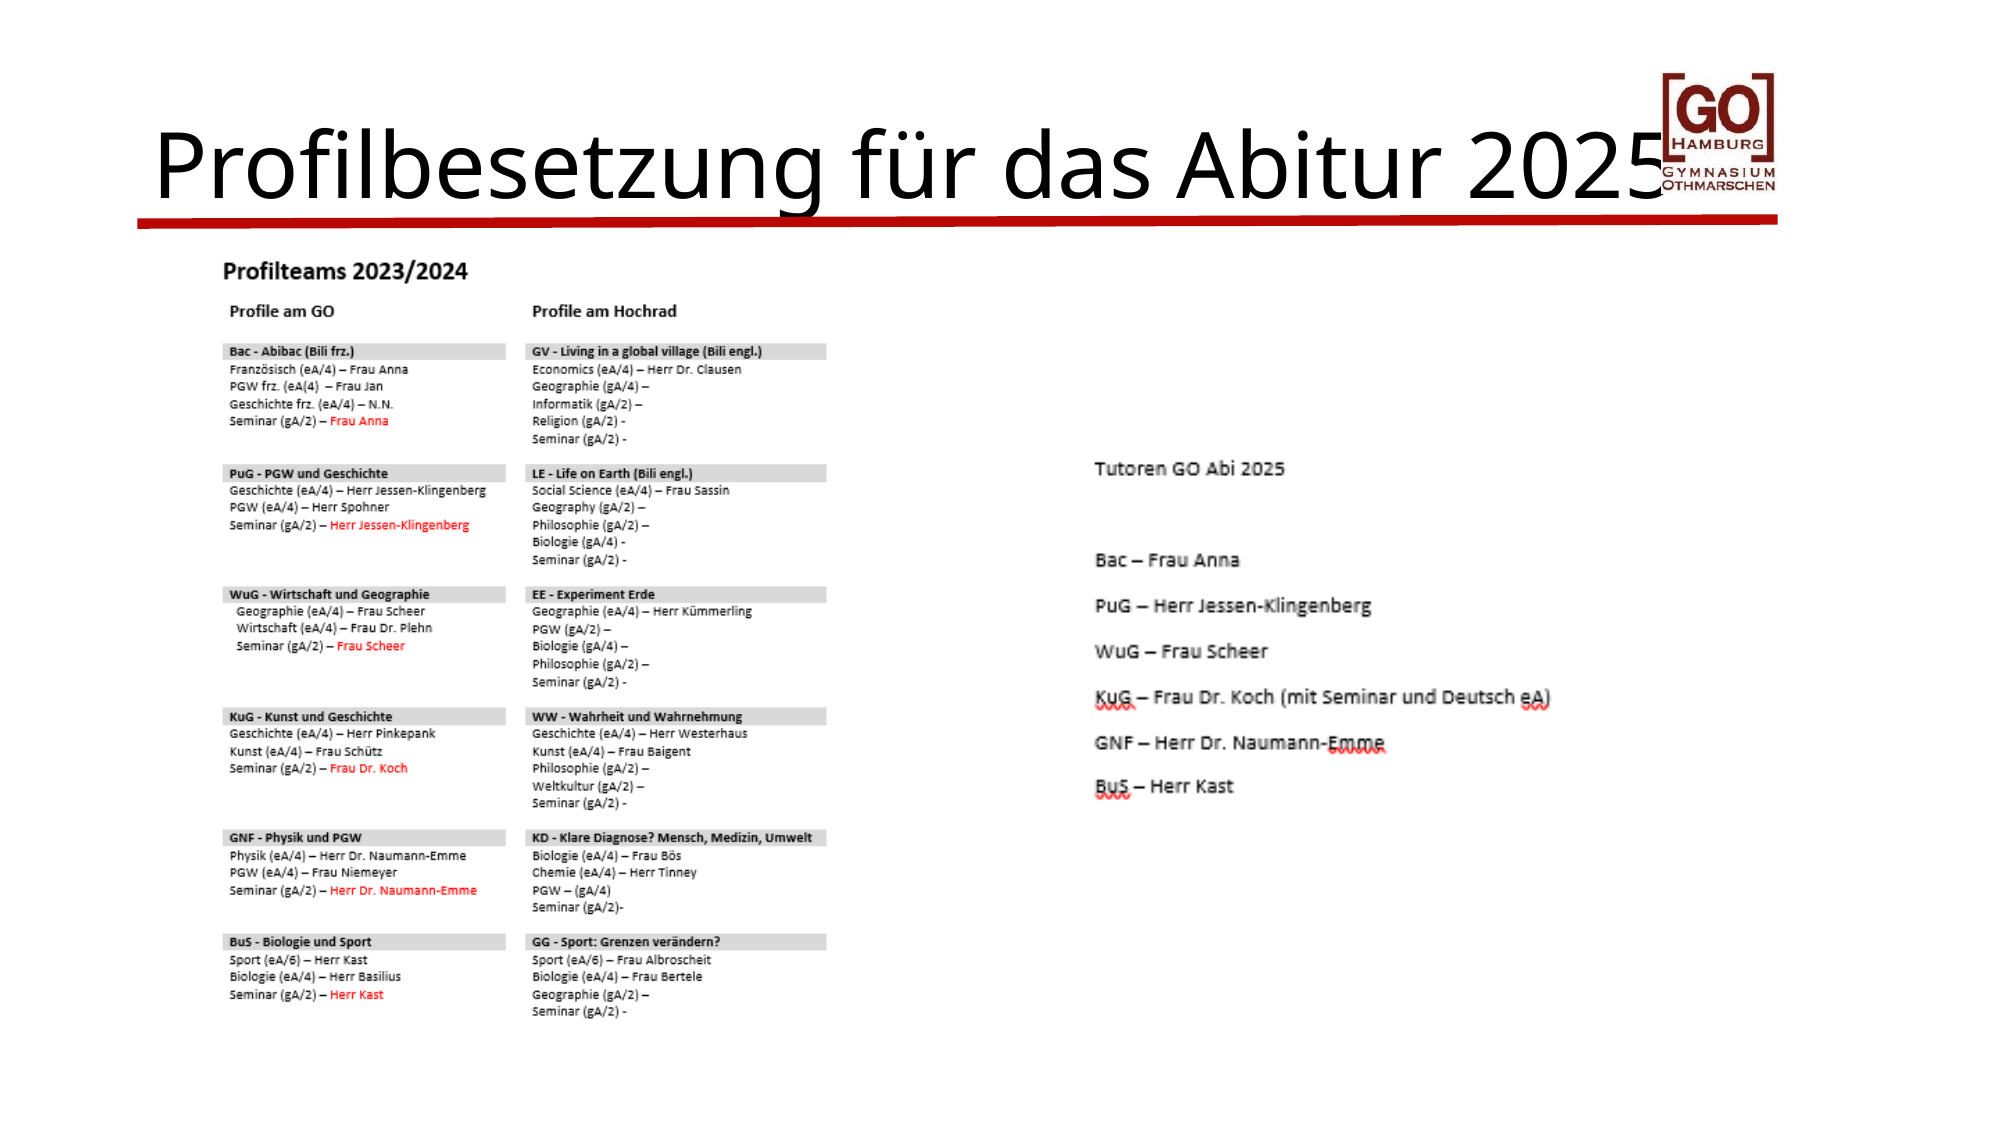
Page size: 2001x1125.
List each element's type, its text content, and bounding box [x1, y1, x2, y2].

picture [1041, 426, 1615, 850]
title Profilbesetzung für das Abitur 2025 [137, 59, 1863, 278]
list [209, 249, 867, 1045]
picture [1661, 71, 1778, 194]
